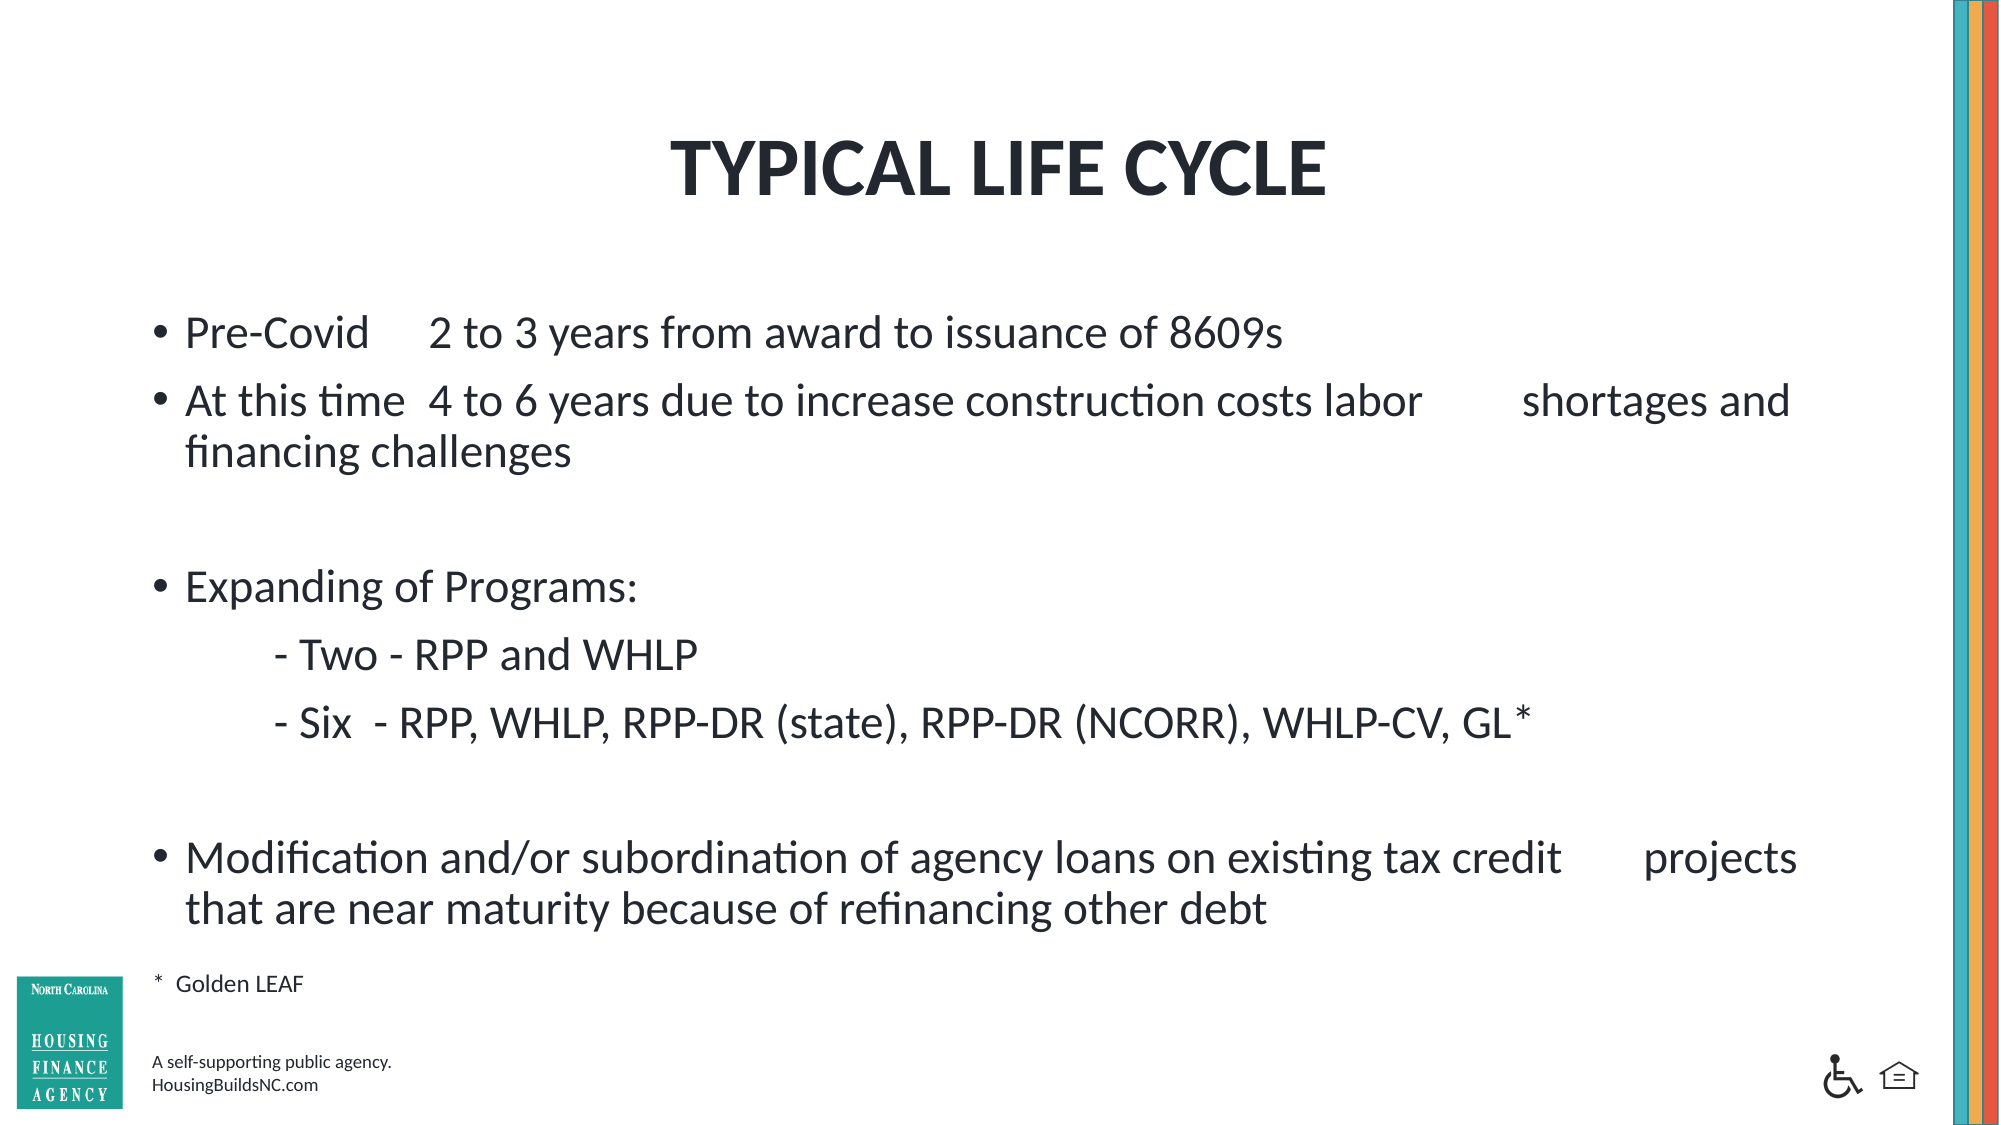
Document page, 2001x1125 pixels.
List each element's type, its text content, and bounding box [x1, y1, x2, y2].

title TYPICAL LIFE CYCLE [137, 59, 1863, 278]
picture [16, 976, 123, 1109]
picture [1817, 1047, 1925, 1109]
list Pre-Covid 2 to 3 years from award to issuance of 8609s At this time 4 to 6 years due to increase construction costs labor shortages and financing challenges Expanding of Programs: - Two - RPP and WHLP - Six - RPP, WHLP, RPP-DR (state), RPP-DR (NCORR), WHLP-CV, GL* Modification and/or subordination of agency loans on existing tax credit projects that are near maturity because of refinancing other debt * Golden LEAF [137, 300, 1863, 1015]
